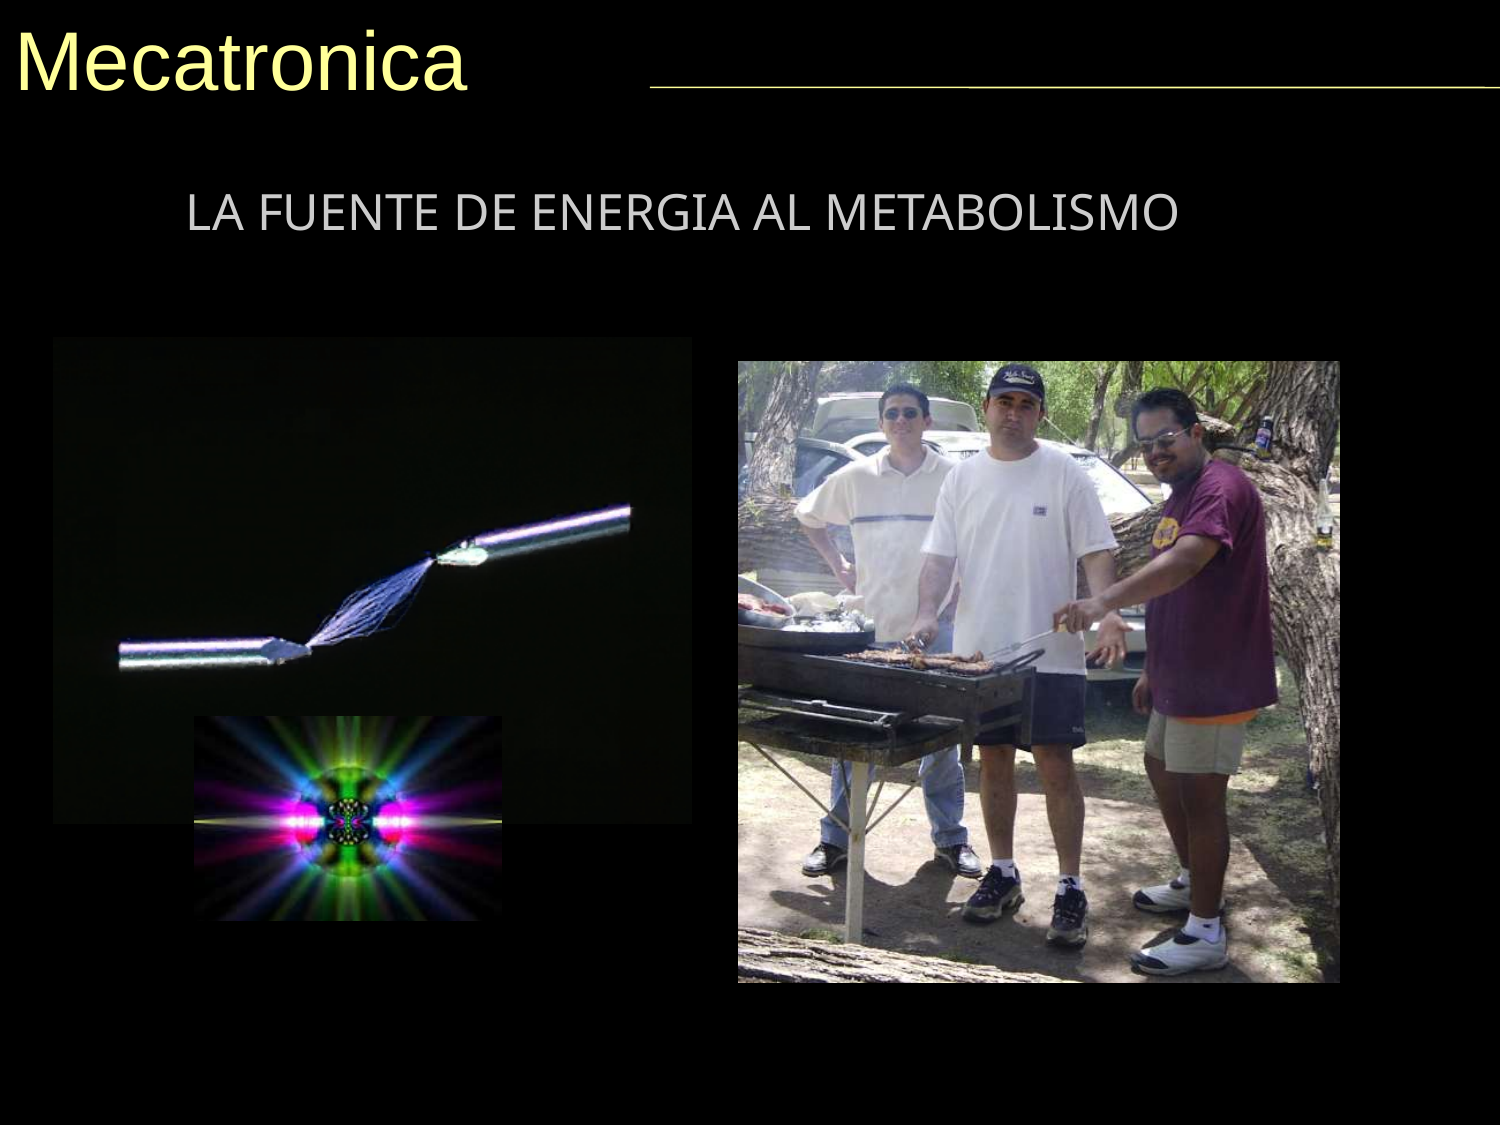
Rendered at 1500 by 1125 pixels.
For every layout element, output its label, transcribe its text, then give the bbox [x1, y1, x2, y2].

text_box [52, 337, 692, 921]
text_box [0, 0, 1500, 118]
text_box LA FUENTE DE ENERGIA AL METABOLISMO [171, 172, 1295, 248]
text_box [737, 361, 1340, 984]
